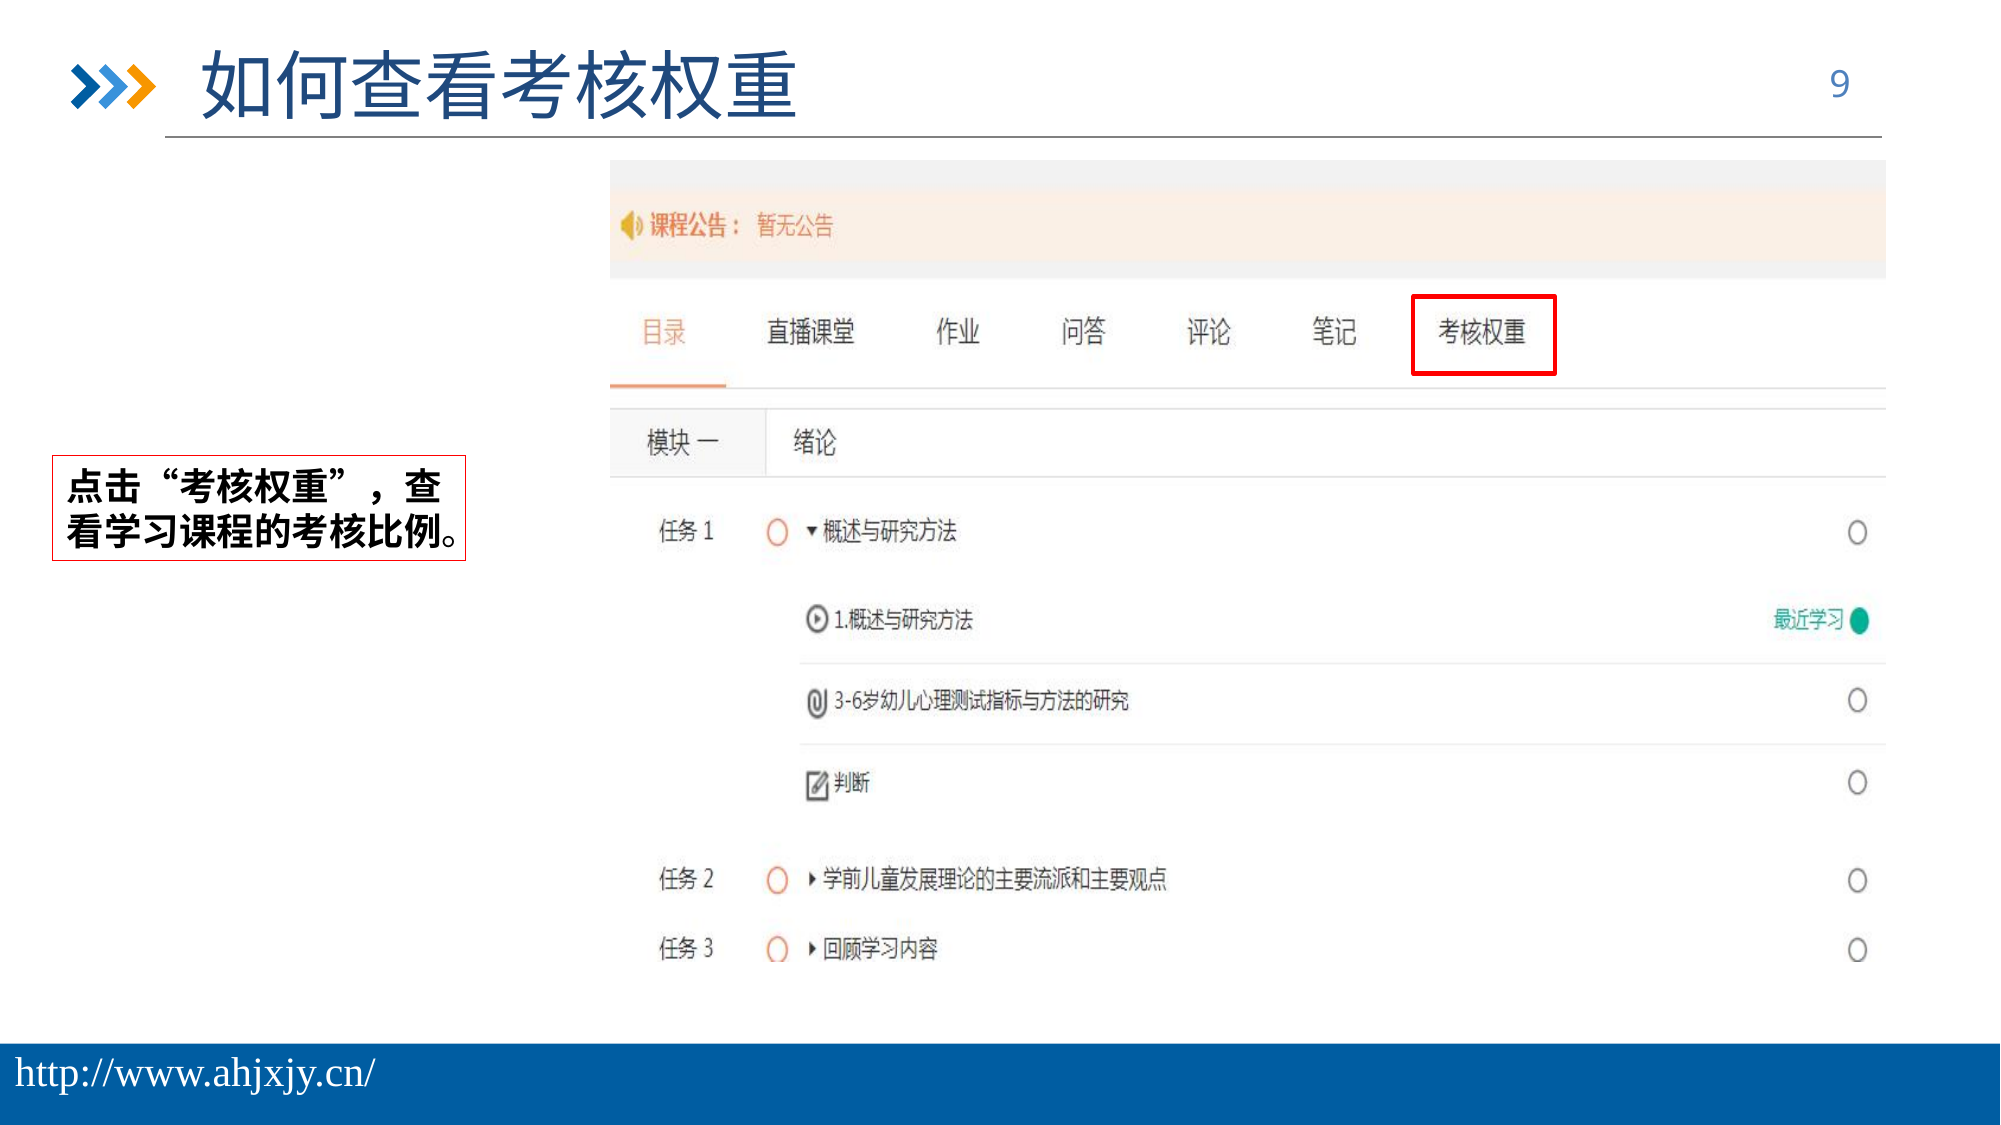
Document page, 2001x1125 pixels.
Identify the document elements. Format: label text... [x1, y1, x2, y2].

text_box 点击“考核权重”，查看学习课程的考核比例。 [52, 455, 466, 561]
text_box 如何查看考核权重 [184, 30, 859, 136]
picture [609, 160, 1887, 962]
